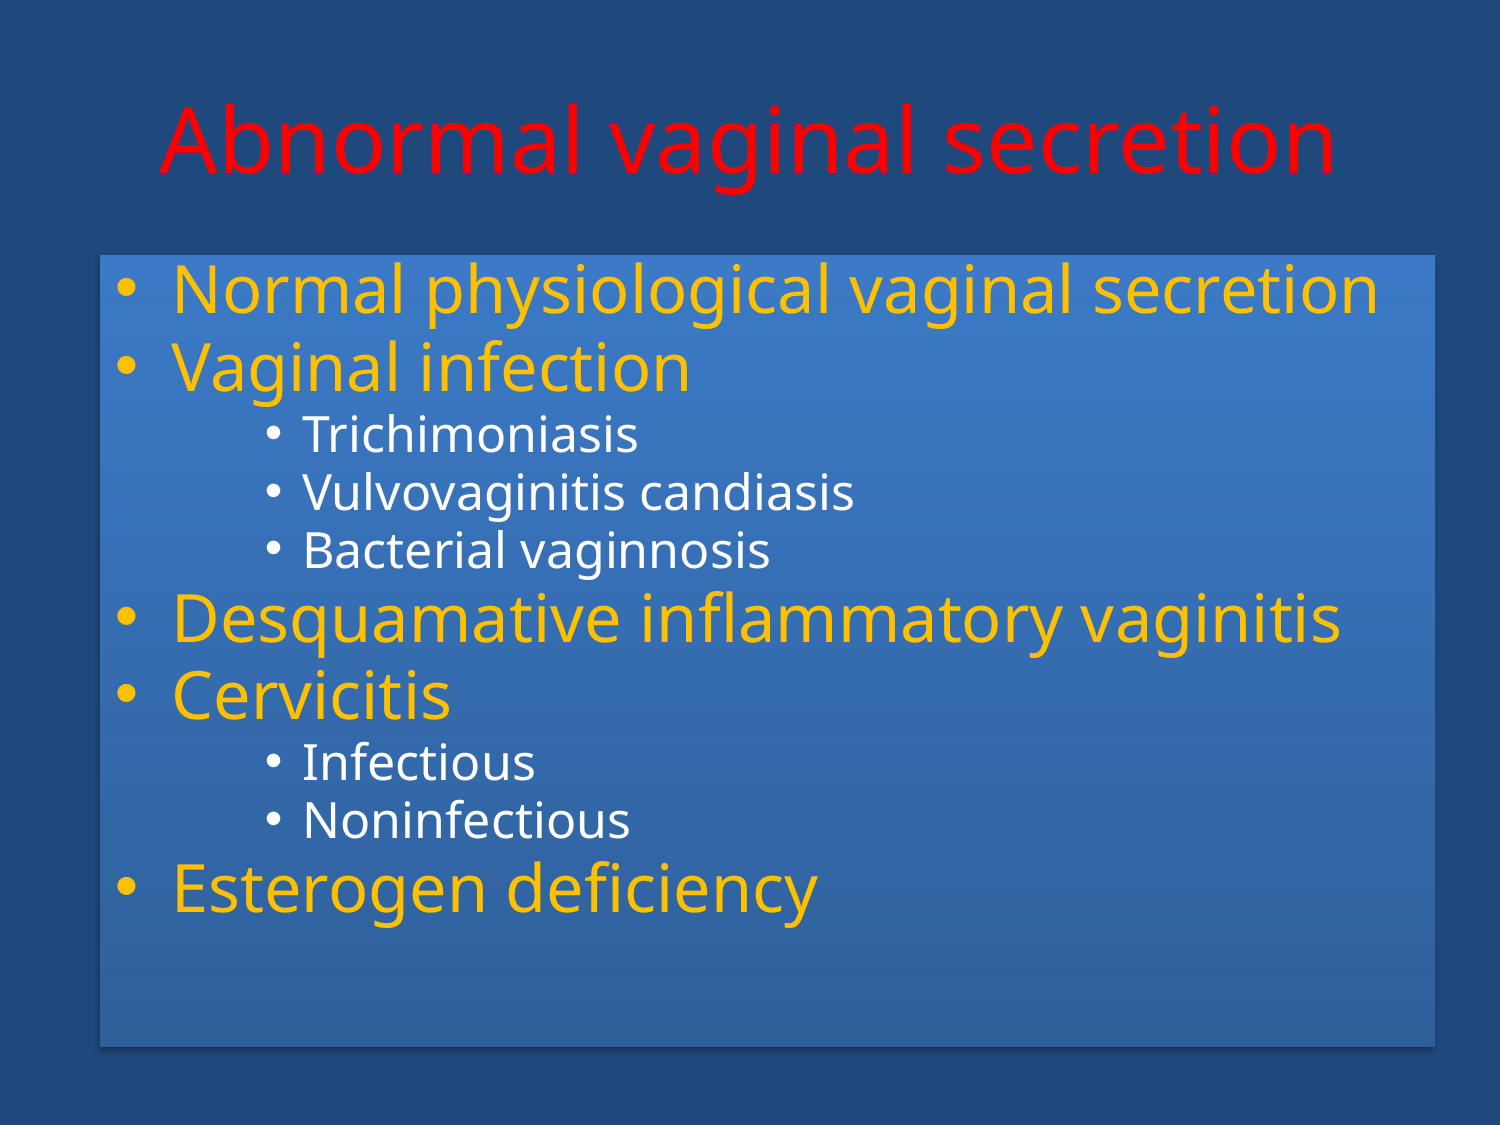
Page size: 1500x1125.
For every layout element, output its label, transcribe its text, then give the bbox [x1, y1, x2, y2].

text_box Normal physiological vaginal secretion Vaginal infection Trichimoniasis Vulvovaginitis candiasis Bacterial vaginnosis Desquamative inflammatory vaginitis Cervicitis Infectious Noninfectious Esterogen deficiency [100, 255, 1436, 1047]
text_box Abnormal vaginal secretion [74, 74, 1425, 300]
